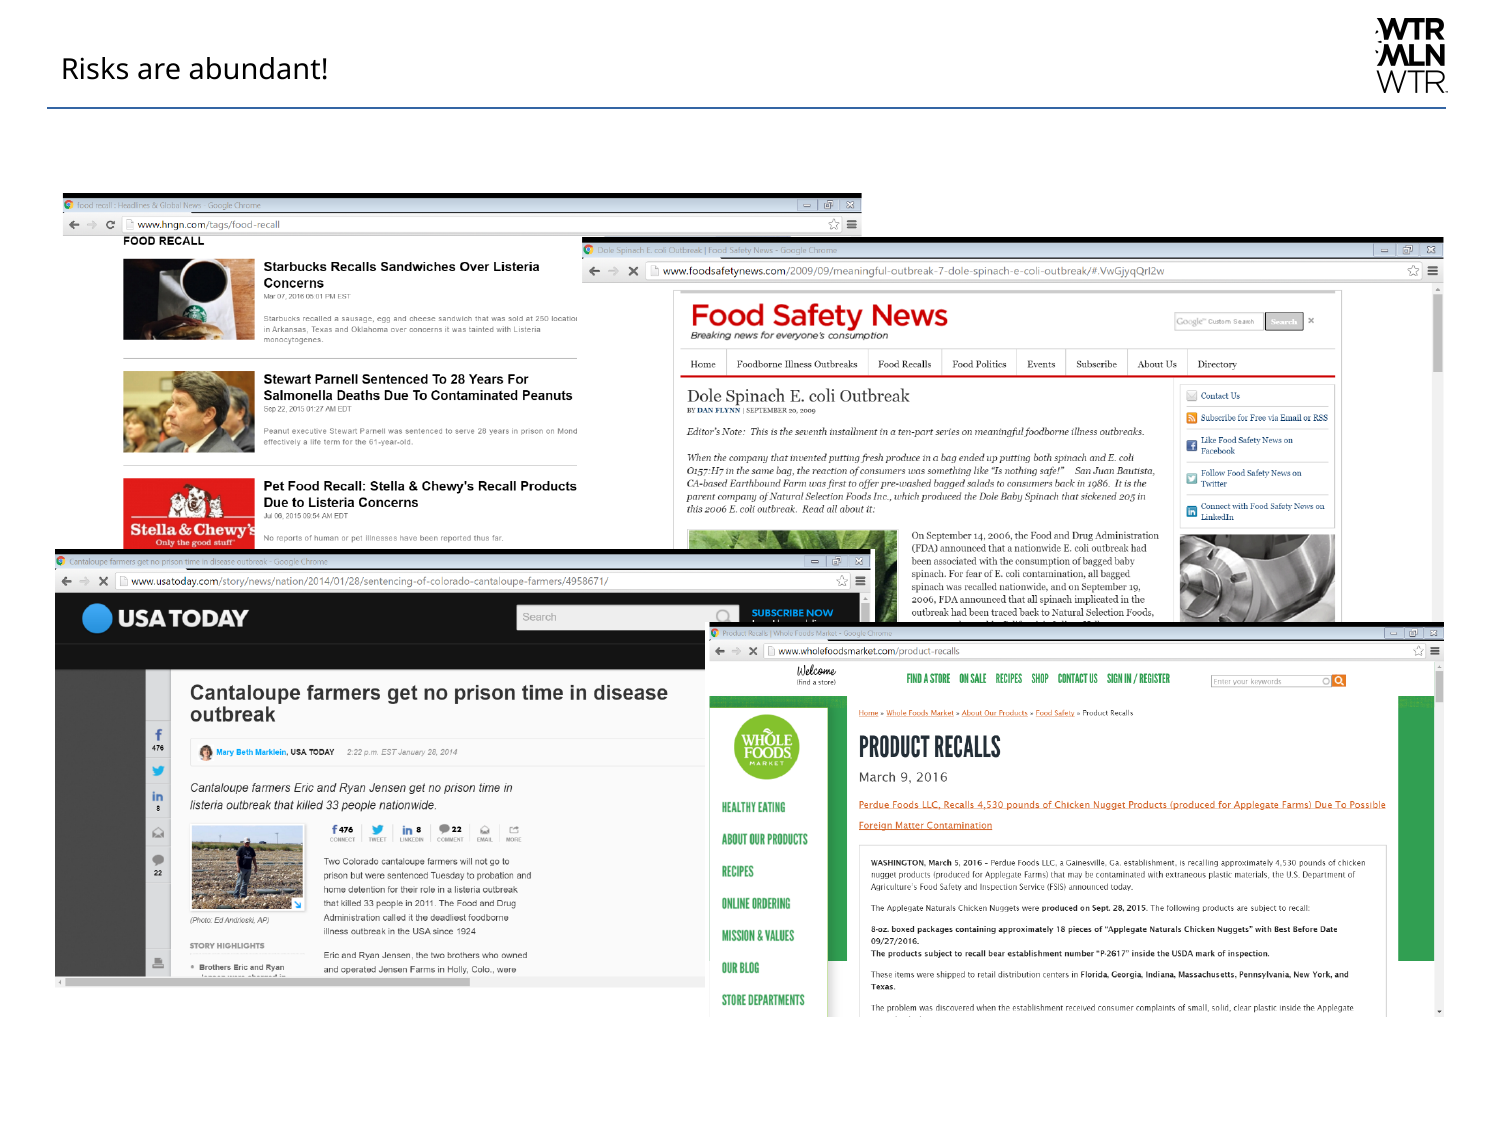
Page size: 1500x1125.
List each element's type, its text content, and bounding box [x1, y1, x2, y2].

picture [1375, 18, 1449, 93]
picture [49, 193, 1449, 1022]
text_box [41, 150, 1444, 331]
title Risks are abundant! [45, 0, 1444, 111]
